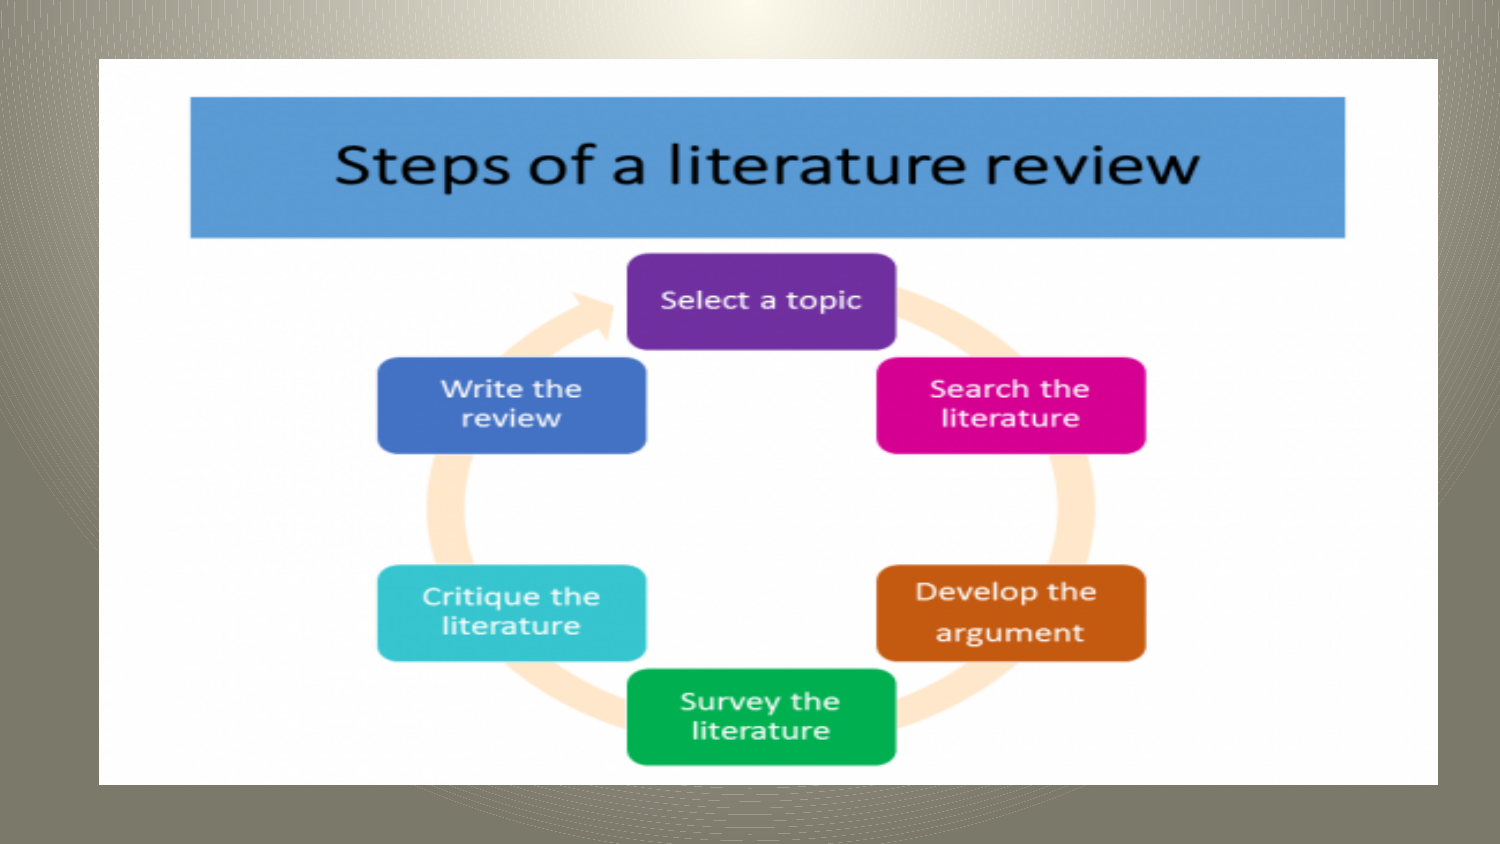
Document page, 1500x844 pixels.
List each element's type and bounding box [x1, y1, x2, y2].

picture [99, 59, 1438, 785]
